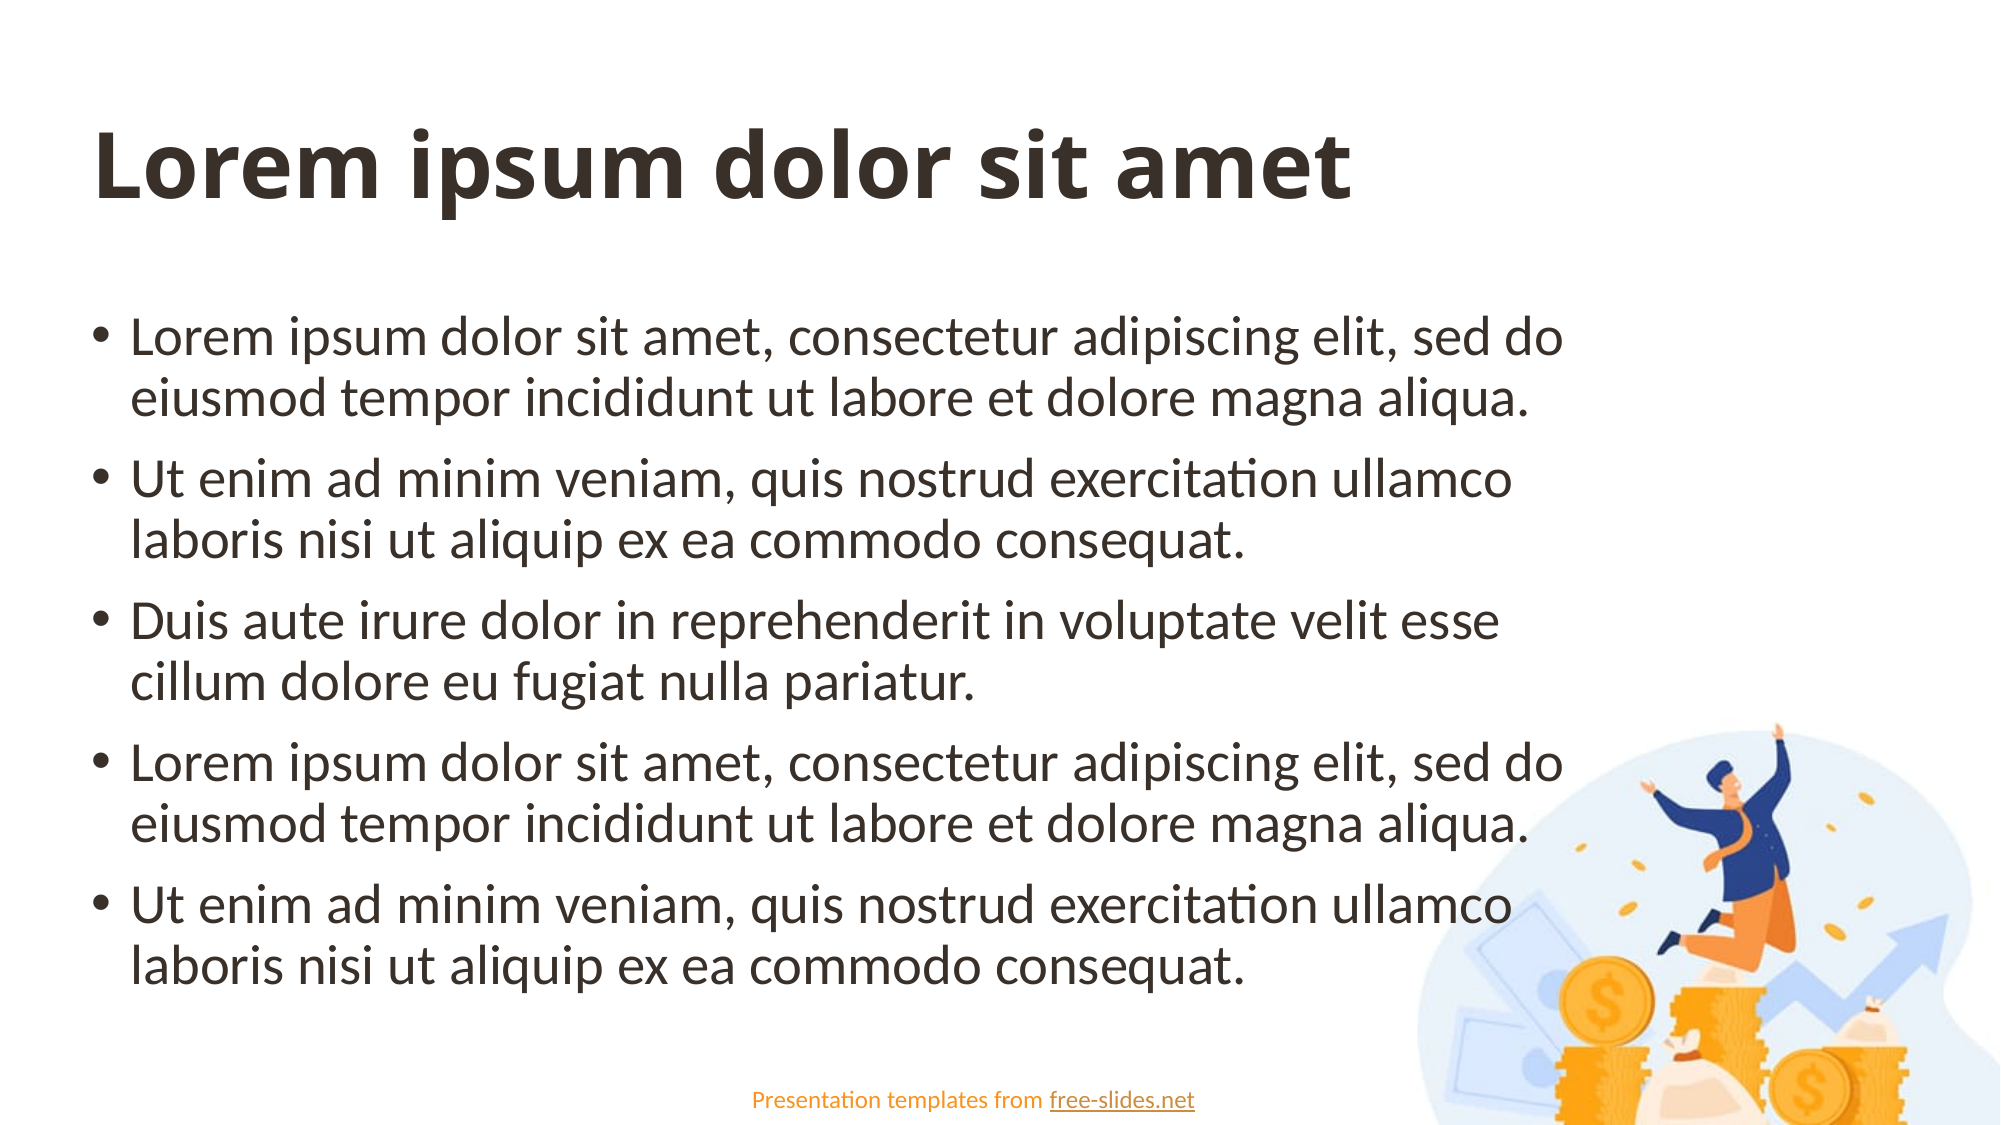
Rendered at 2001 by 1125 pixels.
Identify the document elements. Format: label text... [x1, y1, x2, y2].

list Lorem ipsum dolor sit amet, consectetur adipiscing elit, sed do eiusmod tempor incididunt ut labore et dolore magna aliqua. Ut enim ad minim veniam, quis nostrud exercitation ullamco laboris nisi ut aliquip ex ea commodo consequat. Duis aute irure dolor in reprehenderit in voluptate velit esse cillum dolore eu fugiat nulla pariatur. Lorem ipsum dolor sit amet, consectetur adipiscing elit, sed do eiusmod tempor incididunt ut labore et dolore magna aliqua. Ut enim ad minim veniam, quis nostrud exercitation ullamco laboris nisi ut aliquip ex ea commodo consequat. [75, 299, 1620, 1014]
text_box Presentation templates from free-slides.net [623, 1075, 1324, 1125]
title Lorem ipsum dolor sit amet [75, 59, 1529, 278]
picture [0, 0, 2001, 1125]
